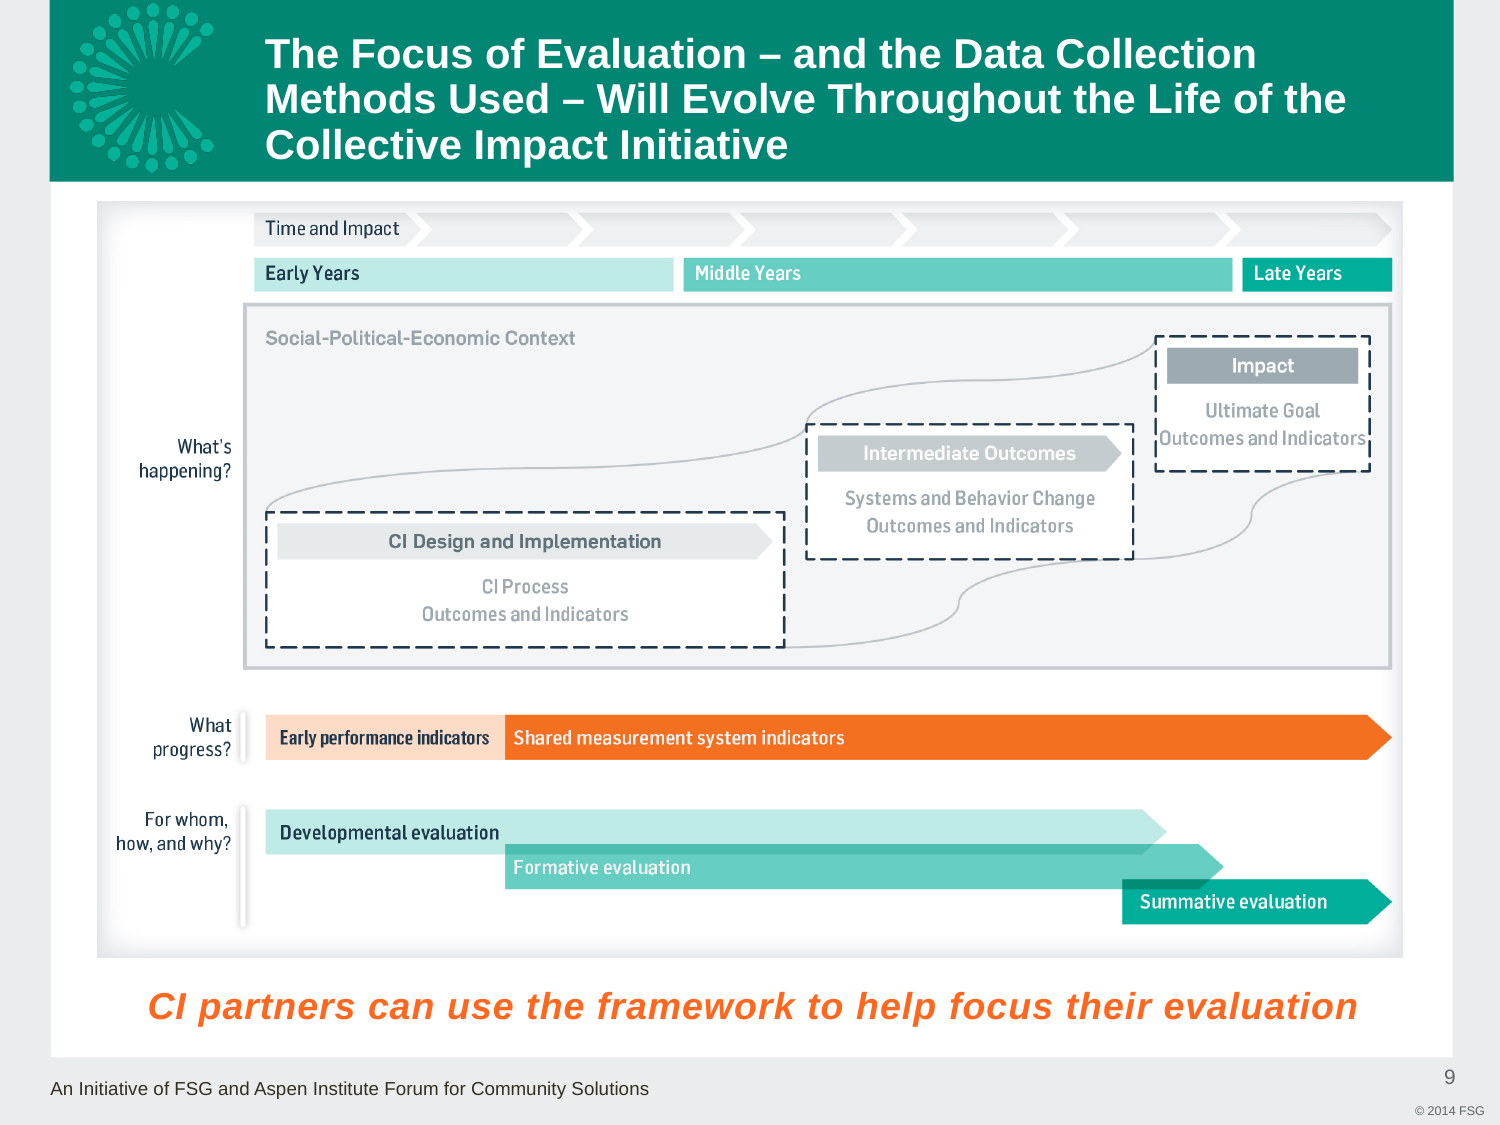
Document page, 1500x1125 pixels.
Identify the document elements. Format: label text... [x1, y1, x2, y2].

picture [0, 0, 1500, 1125]
picture [58, 1, 232, 174]
title The Focus of Evaluation – and the Data Collection Methods Used – Will Evolve Throughout the Life of the Collective Impact Initiative [249, 44, 1450, 154]
text_box CI partners can use the framework to help focus their evaluation [72, 962, 1435, 1050]
